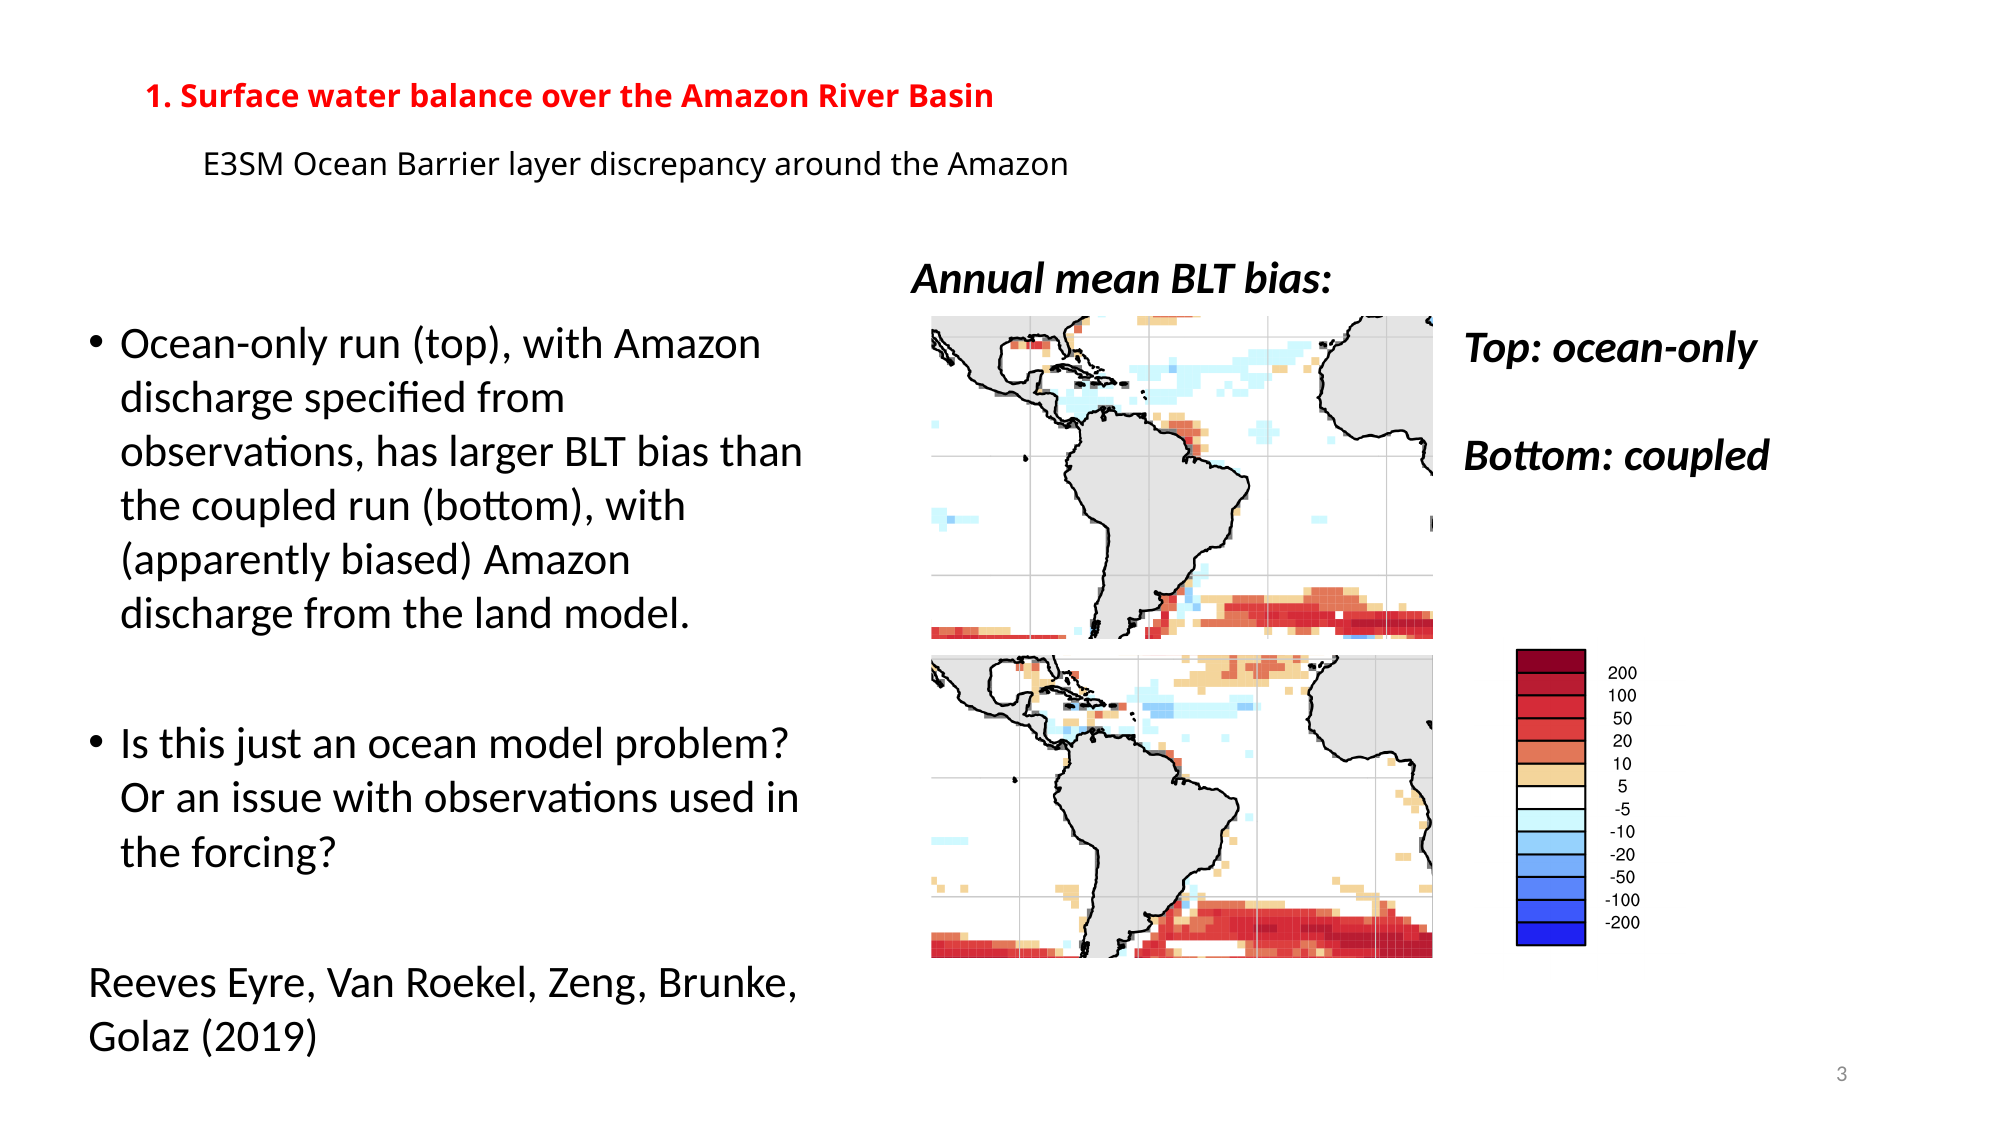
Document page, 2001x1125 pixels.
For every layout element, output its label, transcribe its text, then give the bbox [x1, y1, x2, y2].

title 1. Surface water balance over the Amazon River Basin E3SM Ocean Barrier layer discrepancy around the Amazon [129, 71, 1683, 191]
picture [931, 655, 1433, 958]
text_box Ocean-only run (top), with Amazon discharge specified from observations, has larger BLT bias than the coupled run (bottom), with (apparently biased) Amazon discharge from the land model. Is this just an ocean model problem? Or an issue with observations used in the forcing? Reeves Eyre, Van Roekel, Zeng, Brunke, Golaz (2019) [78, 308, 819, 902]
slide_number 3 [1412, 1042, 1863, 1103]
text_box Top: ocean-only Bottom: coupled [1457, 311, 1879, 485]
picture [931, 316, 1433, 639]
picture [1474, 637, 1686, 980]
text_box Annual mean BLT bias: [906, 243, 1879, 363]
